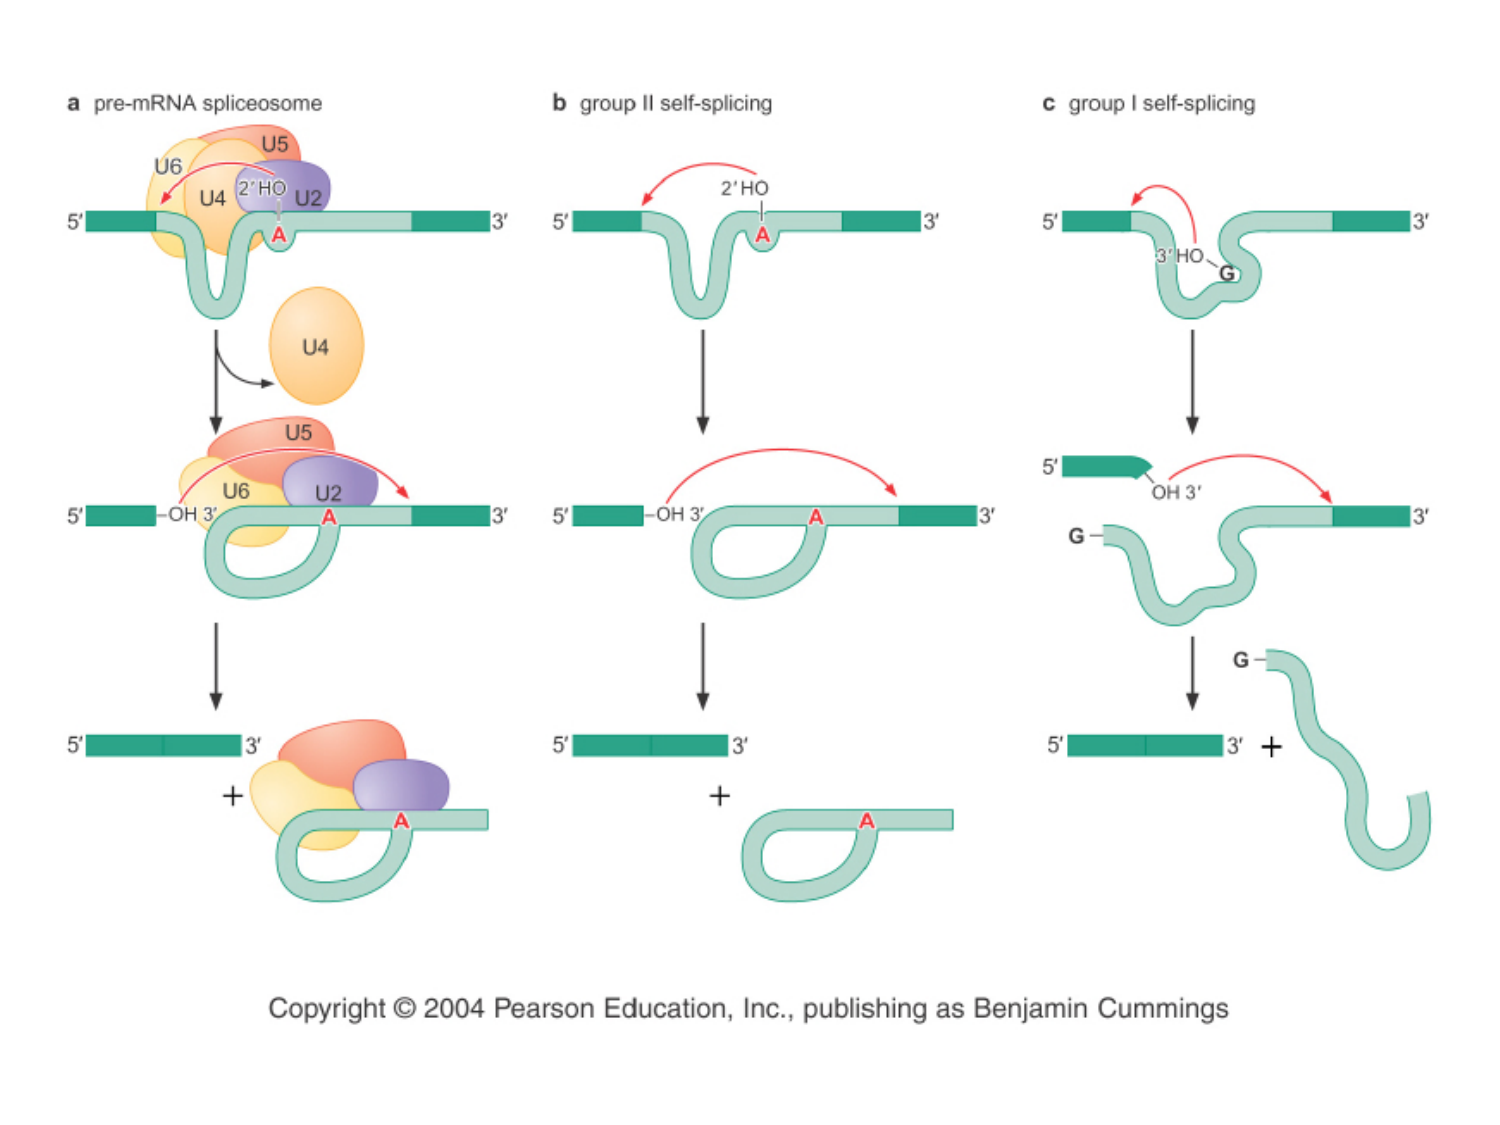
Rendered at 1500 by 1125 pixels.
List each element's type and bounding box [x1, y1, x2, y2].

picture [62, 87, 1438, 1030]
